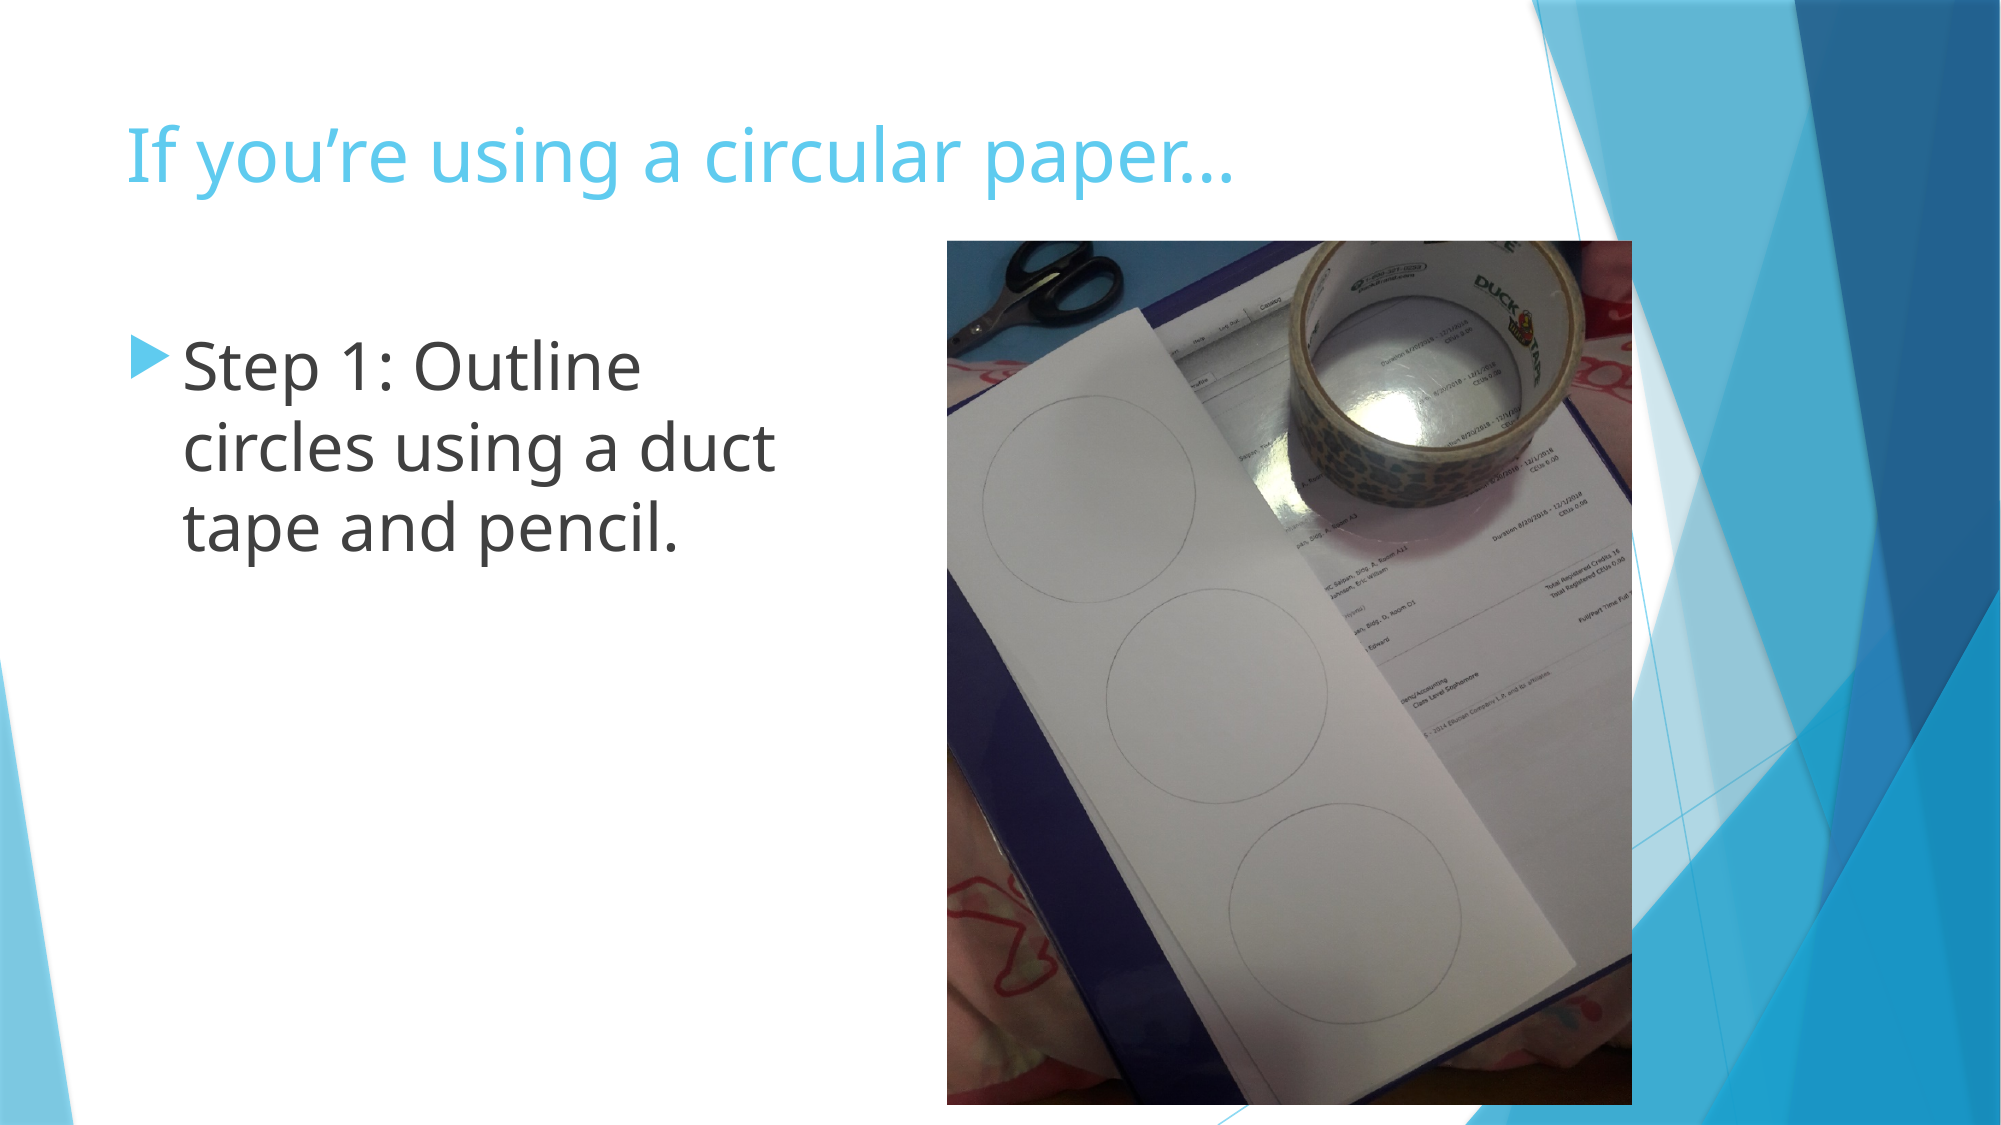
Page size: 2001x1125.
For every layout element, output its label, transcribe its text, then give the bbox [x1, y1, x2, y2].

picture [855, 241, 1722, 1105]
title If you’re using a circular paper… [111, 99, 1522, 317]
list Step 1: Outline circles using a duct tape and pencil. [111, 316, 798, 1075]
